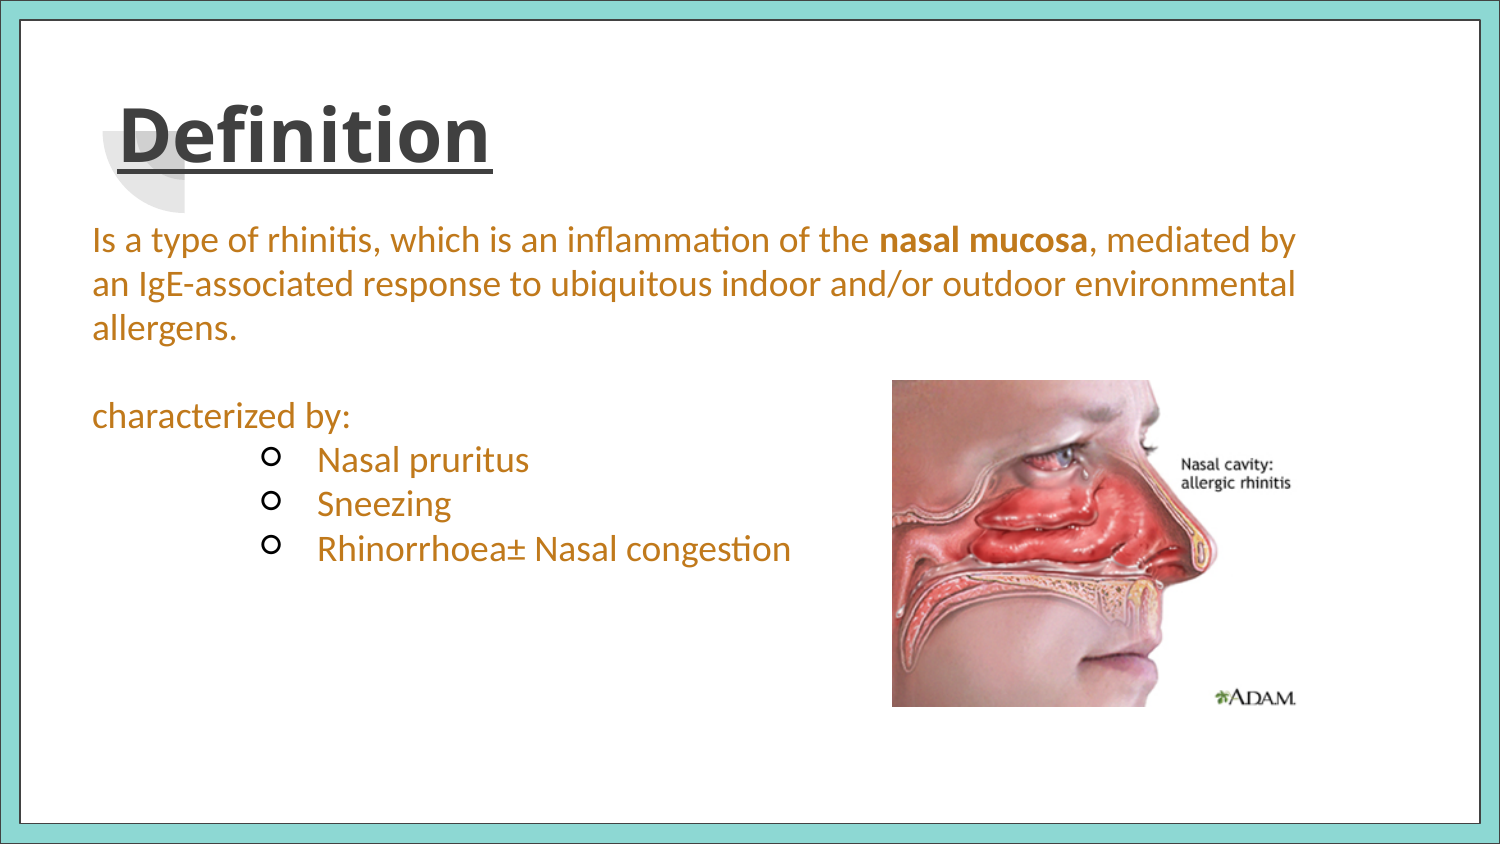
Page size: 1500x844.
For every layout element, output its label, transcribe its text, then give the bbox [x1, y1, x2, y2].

picture [892, 380, 1298, 707]
title Definition [102, 72, 1479, 167]
text_box [0, 0, 1500, 844]
text_box Is a type of rhinitis, which is an inflammation of the nasal mucosa, mediated by an IgE-associated response to ubiquitous indoor and/or outdoor environmental allergens. characterized by: Nasal pruritus Sneezing Rhinorrhoea± Nasal congestion [77, 202, 1355, 737]
